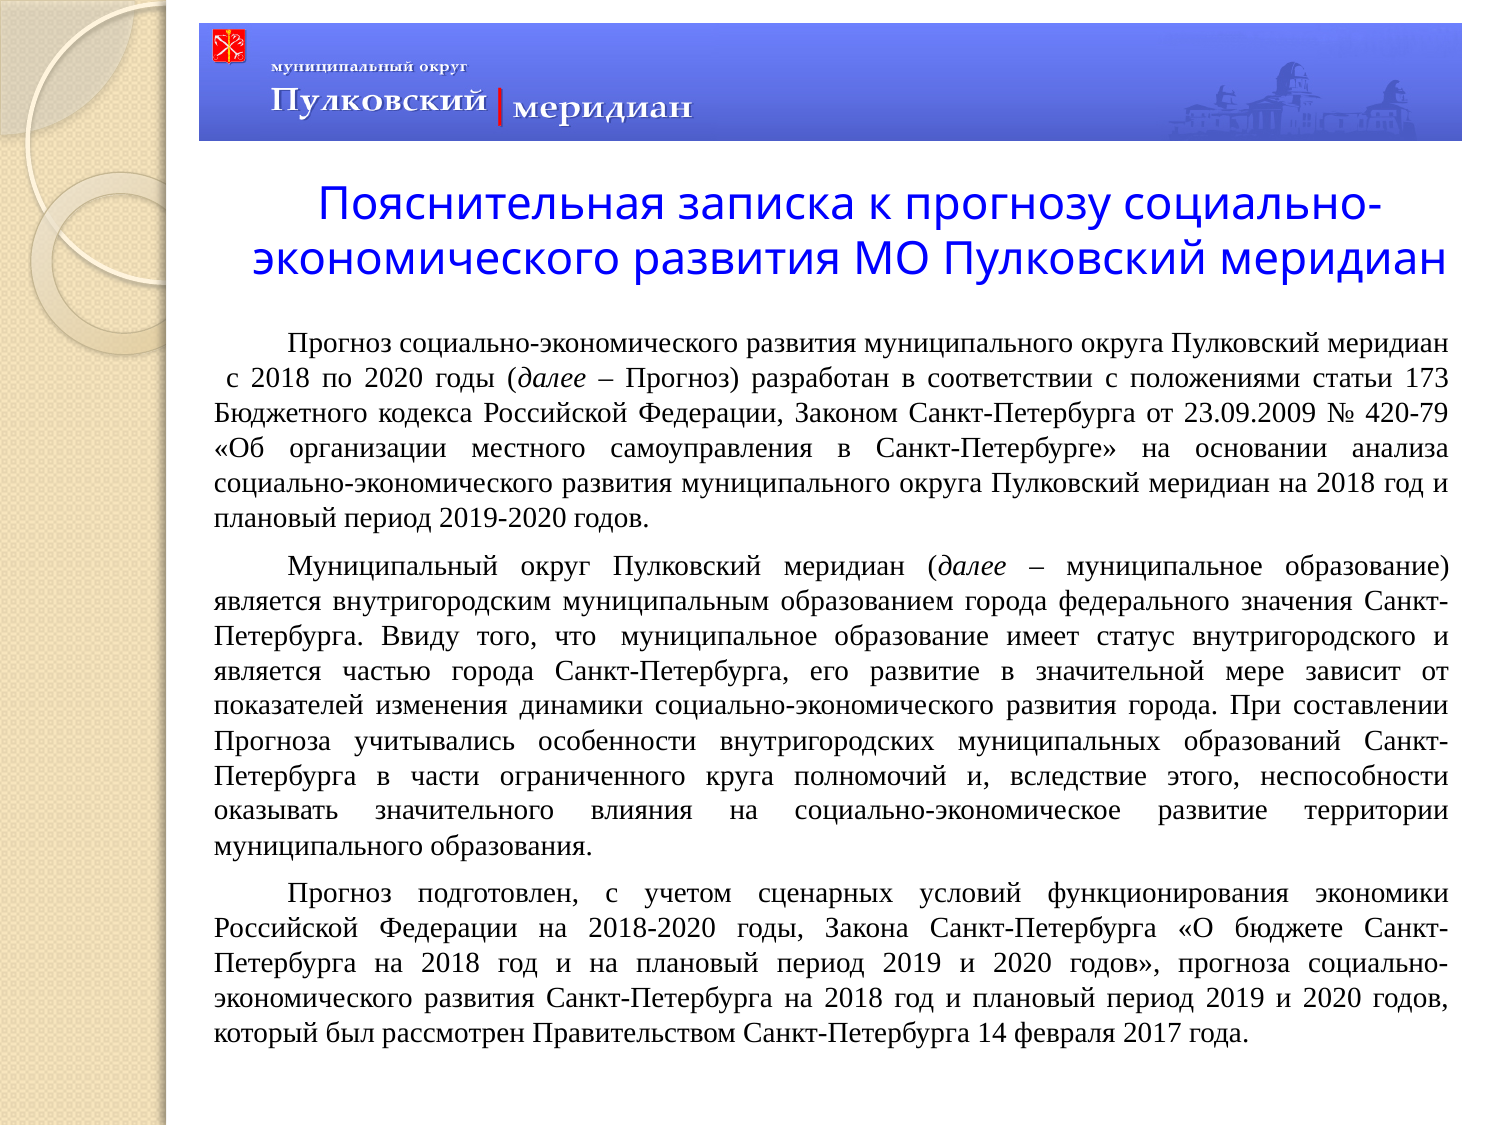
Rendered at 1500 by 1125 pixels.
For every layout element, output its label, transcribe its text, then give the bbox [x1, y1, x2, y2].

picture [198, 23, 1463, 141]
list Прогноз социально-экономического развития муниципального округа Пулковский меридиан с 2018 по 2020 годы (далее – Прогноз) разработан в соответствии с положениями статьи 173 Бюджетного кодекса Российской Федерации, Законом Санкт-Петербурга от 23.09.2009 № 420-79 «Об организации местного самоуправления в Санкт-Петербурге» на основании анализа социально-экономического развития муниципального округа Пулковский меридиан на 2018 год и плановый период 2019-2020 годов. Муниципальный округ Пулковский меридиан (далее – муниципальное образование) является внутригородским муниципальным образованием города федерального значения Санкт-Петербурга. Ввиду того, что муниципальное образование имеет статус внутригородского и является частью города Санкт-Петербурга, его развитие в значительной мере зависит от показателей изменения динамики социально-экономического развития города. При составлении Прогноза учитывались особенности внутригородских муниципальных образований Санкт-Петербурга в части ограниченного круга полномочий и, вследствие этого, неспособности оказывать значительного влияния на социально-экономическое развитие территории муниципального образования. Прогноз подготовлен, с учетом сценарных условий функционирования экономики Российской Федерации на 2018-2020 годы, Закона Санкт-Петербурга «О бюджете Санкт-Петербурга на 2018 год и на плановый период 2019 и 2020 годов», прогноза социально-экономического развития Санкт-Петербурга на 2018 год и плановый период 2019 и 2020 годов, который был рассмотрен Правительством Санкт-Петербурга 14 февраля 2017 года. [199, 316, 1465, 1059]
title Пояснительная записка к прогнозу социально-экономического развития МО Пулковский меридиан [235, 147, 1466, 317]
